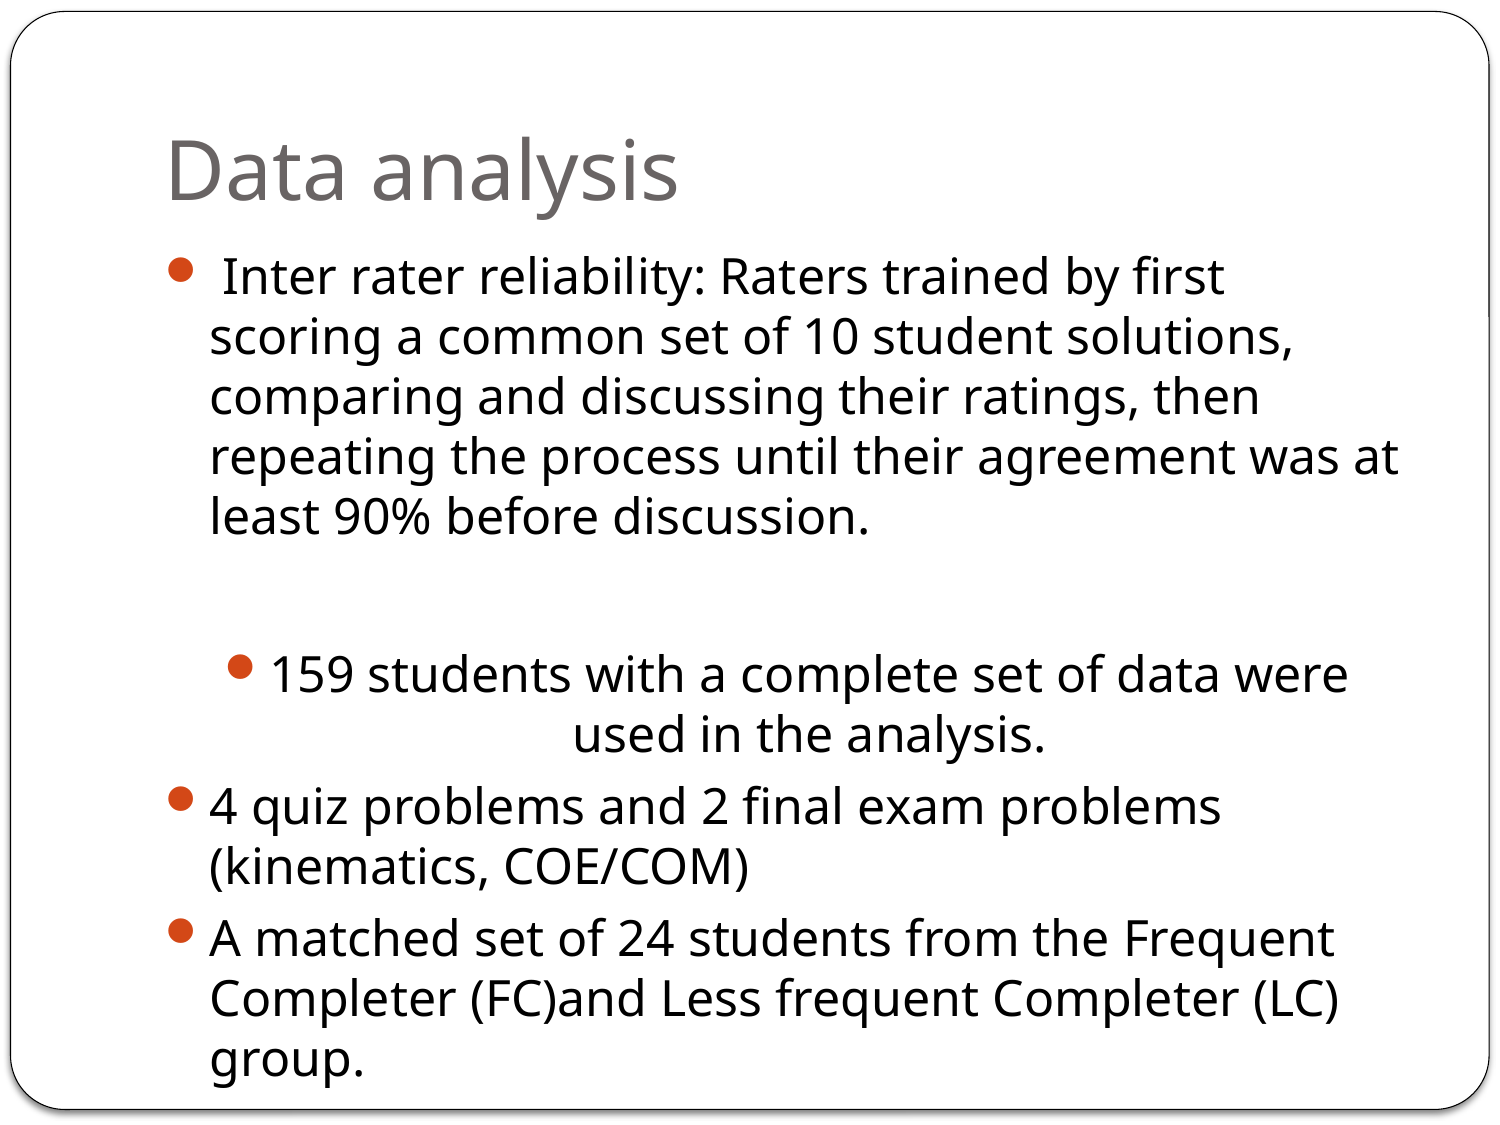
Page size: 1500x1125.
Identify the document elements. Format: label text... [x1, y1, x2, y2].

list Inter rater reliability: Raters trained by first scoring a common set of 10 student solutions, comparing and discussing their ratings, then repeating the process until their agreement was at least 90% before discussion. 159 students with a complete set of data were used in the analysis. 4 quiz problems and 2 final exam problems (kinematics, COE/COM) A matched set of 24 students from the Frequent Completer (FC)and Less frequent Completer (LC) group. [150, 237, 1425, 988]
title Data analysis [150, 45, 1425, 233]
